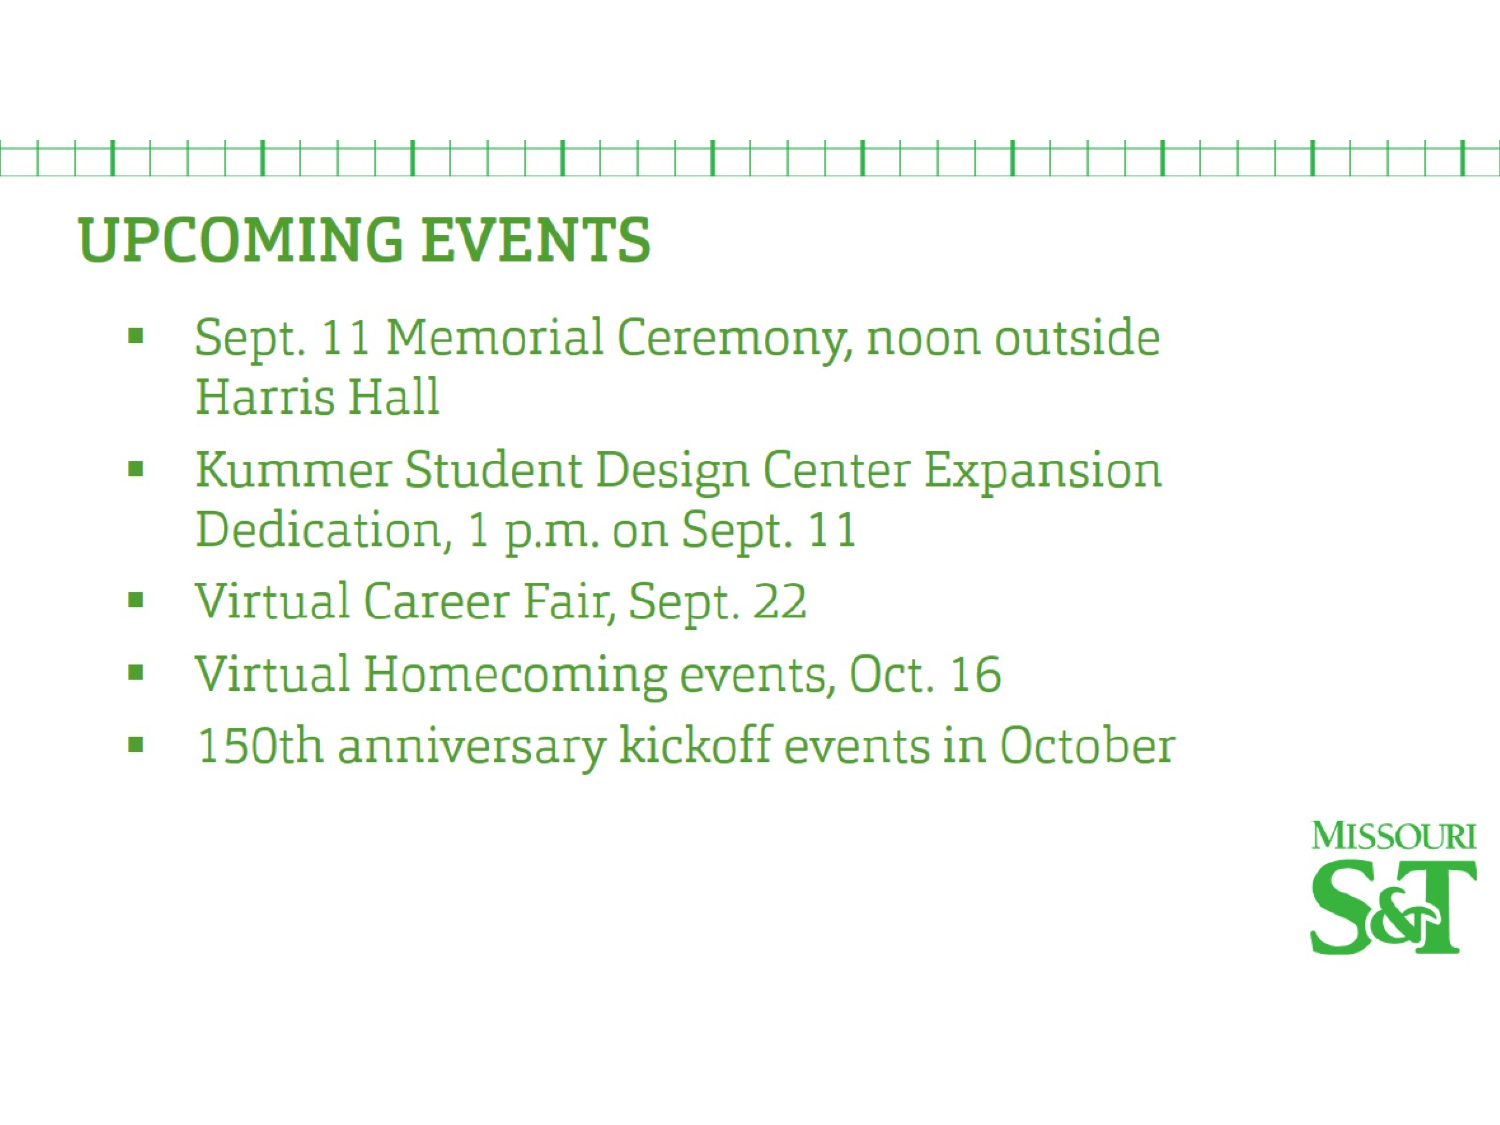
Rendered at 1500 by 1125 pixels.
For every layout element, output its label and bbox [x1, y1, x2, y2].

picture [0, 140, 1500, 985]
